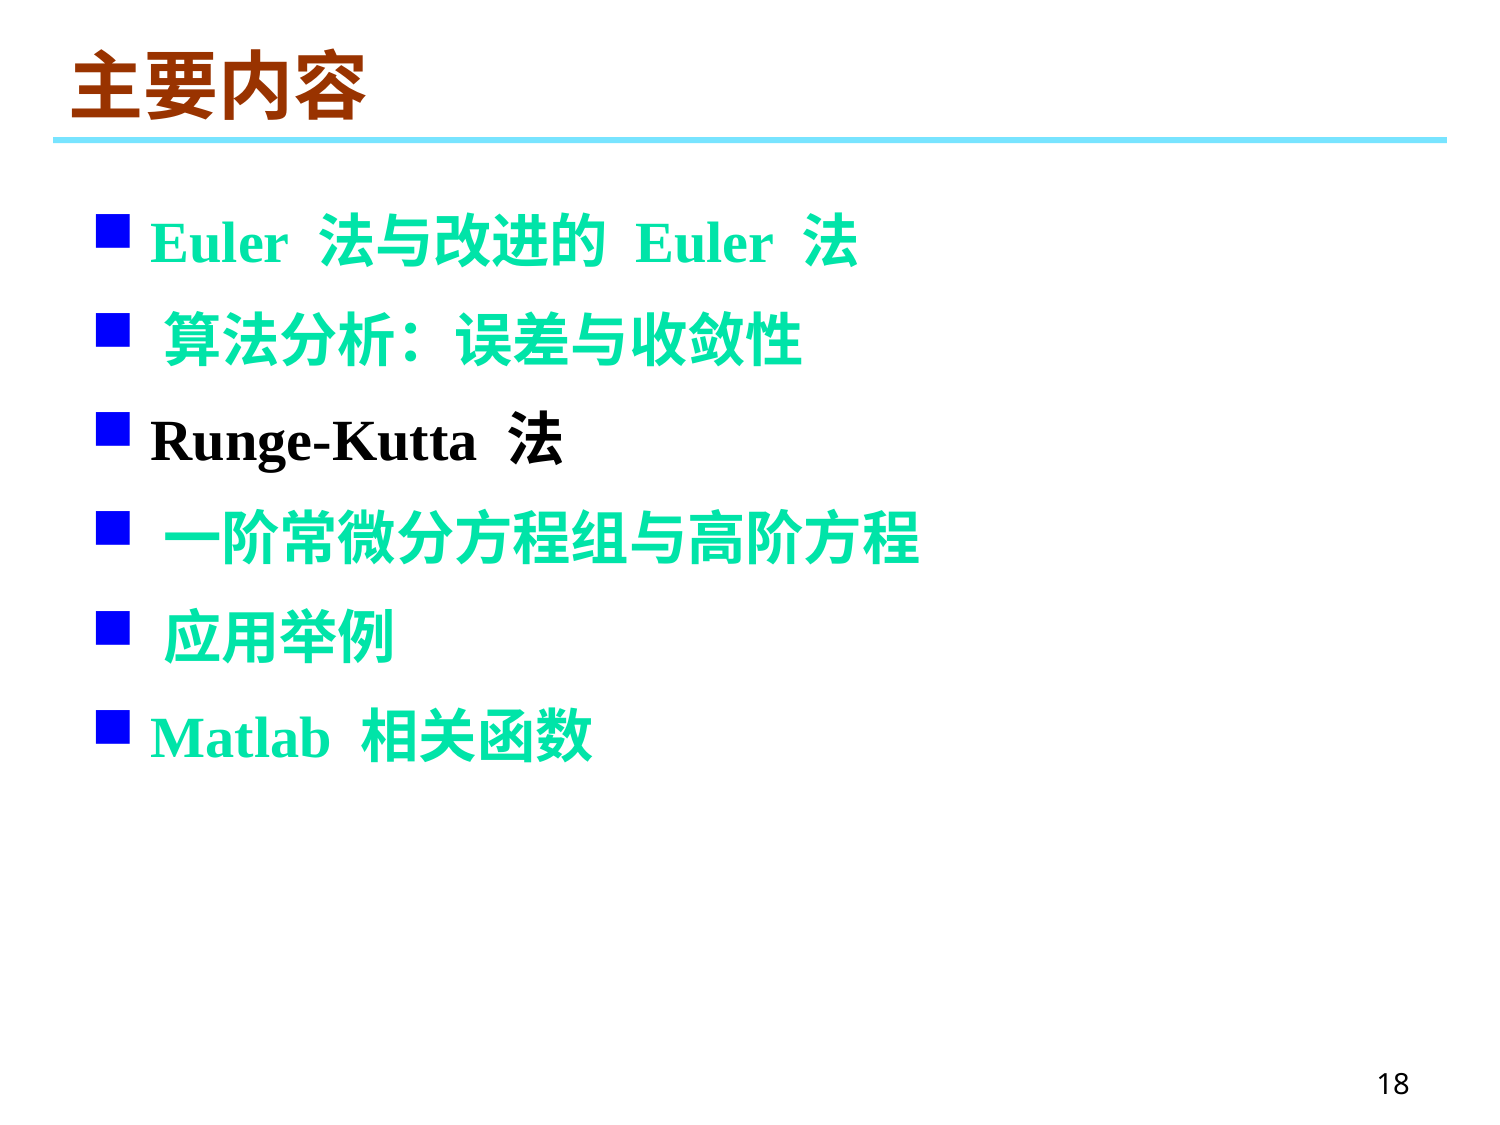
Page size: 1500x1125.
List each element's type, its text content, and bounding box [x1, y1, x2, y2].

slide_number 18 [1112, 1037, 1425, 1113]
title 主要内容 [53, 0, 1229, 137]
text_box Euler 法与改进的 Euler 法 算法分析：误差与收敛性 Runge-Kutta 法 一阶常微分方程组与高阶方程 应用举例 Matlab 相关函数 [76, 196, 1129, 777]
